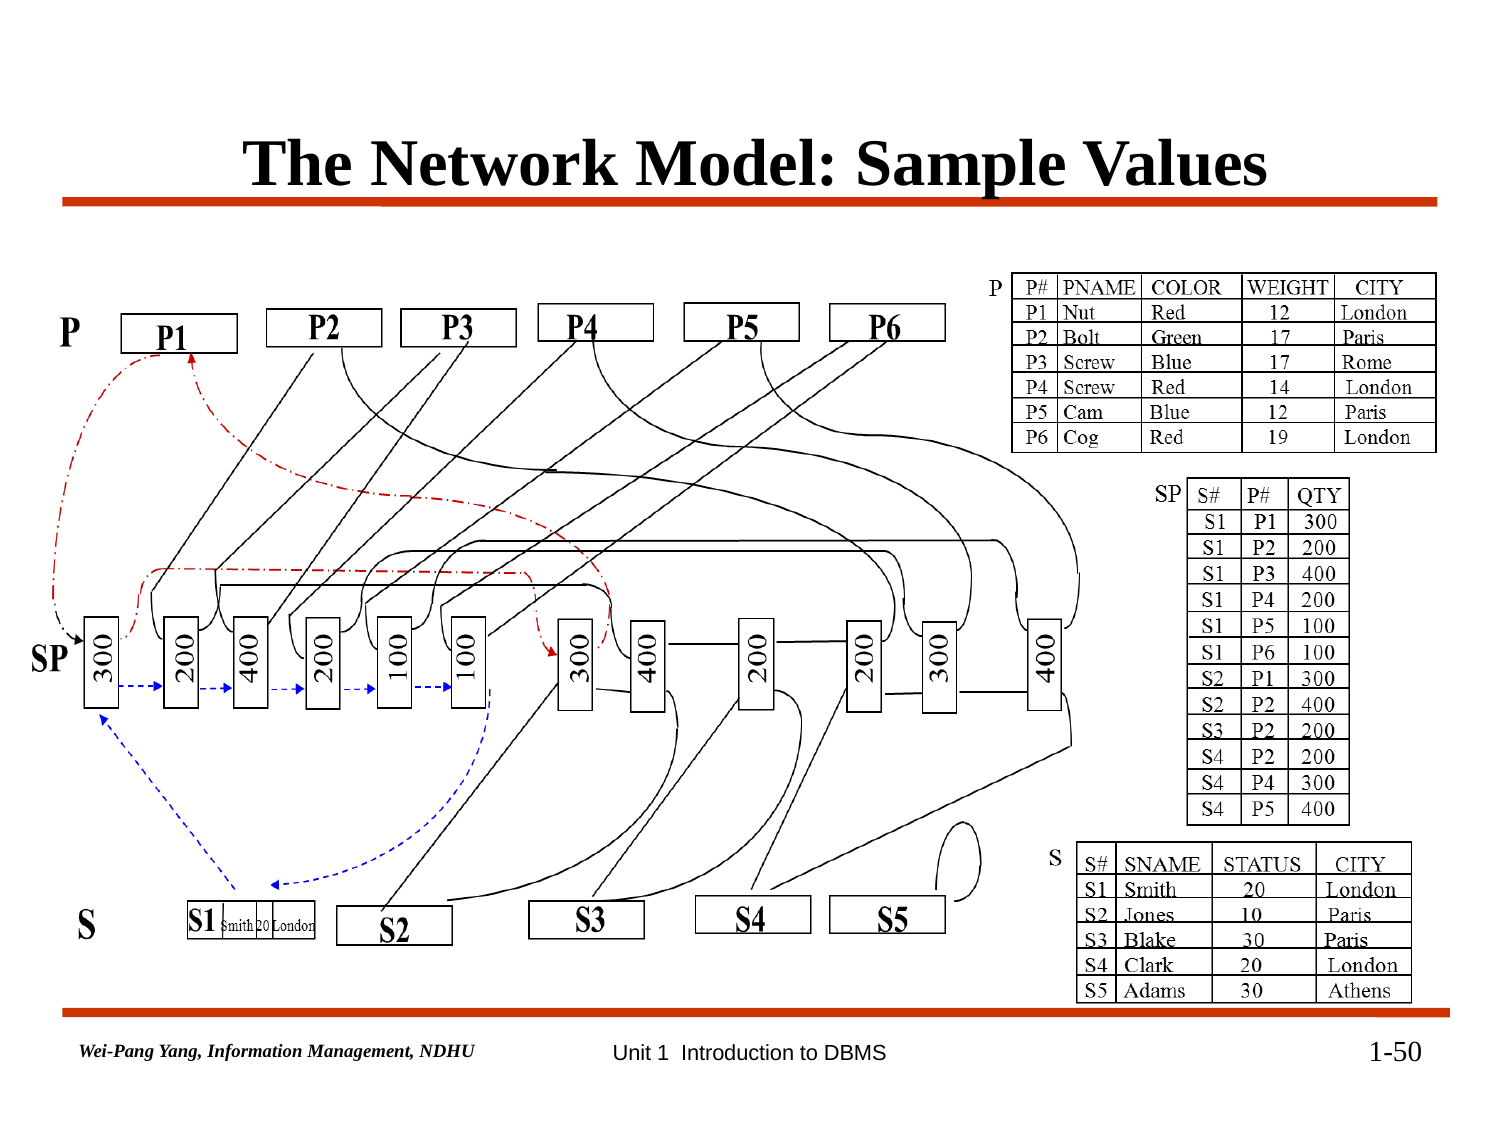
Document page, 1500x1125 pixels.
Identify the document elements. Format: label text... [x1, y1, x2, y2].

picture [9, 264, 1444, 1036]
text_box The Network Model: Sample Values [137, 89, 1375, 228]
slide_number 1-50 [1125, 1025, 1438, 1100]
